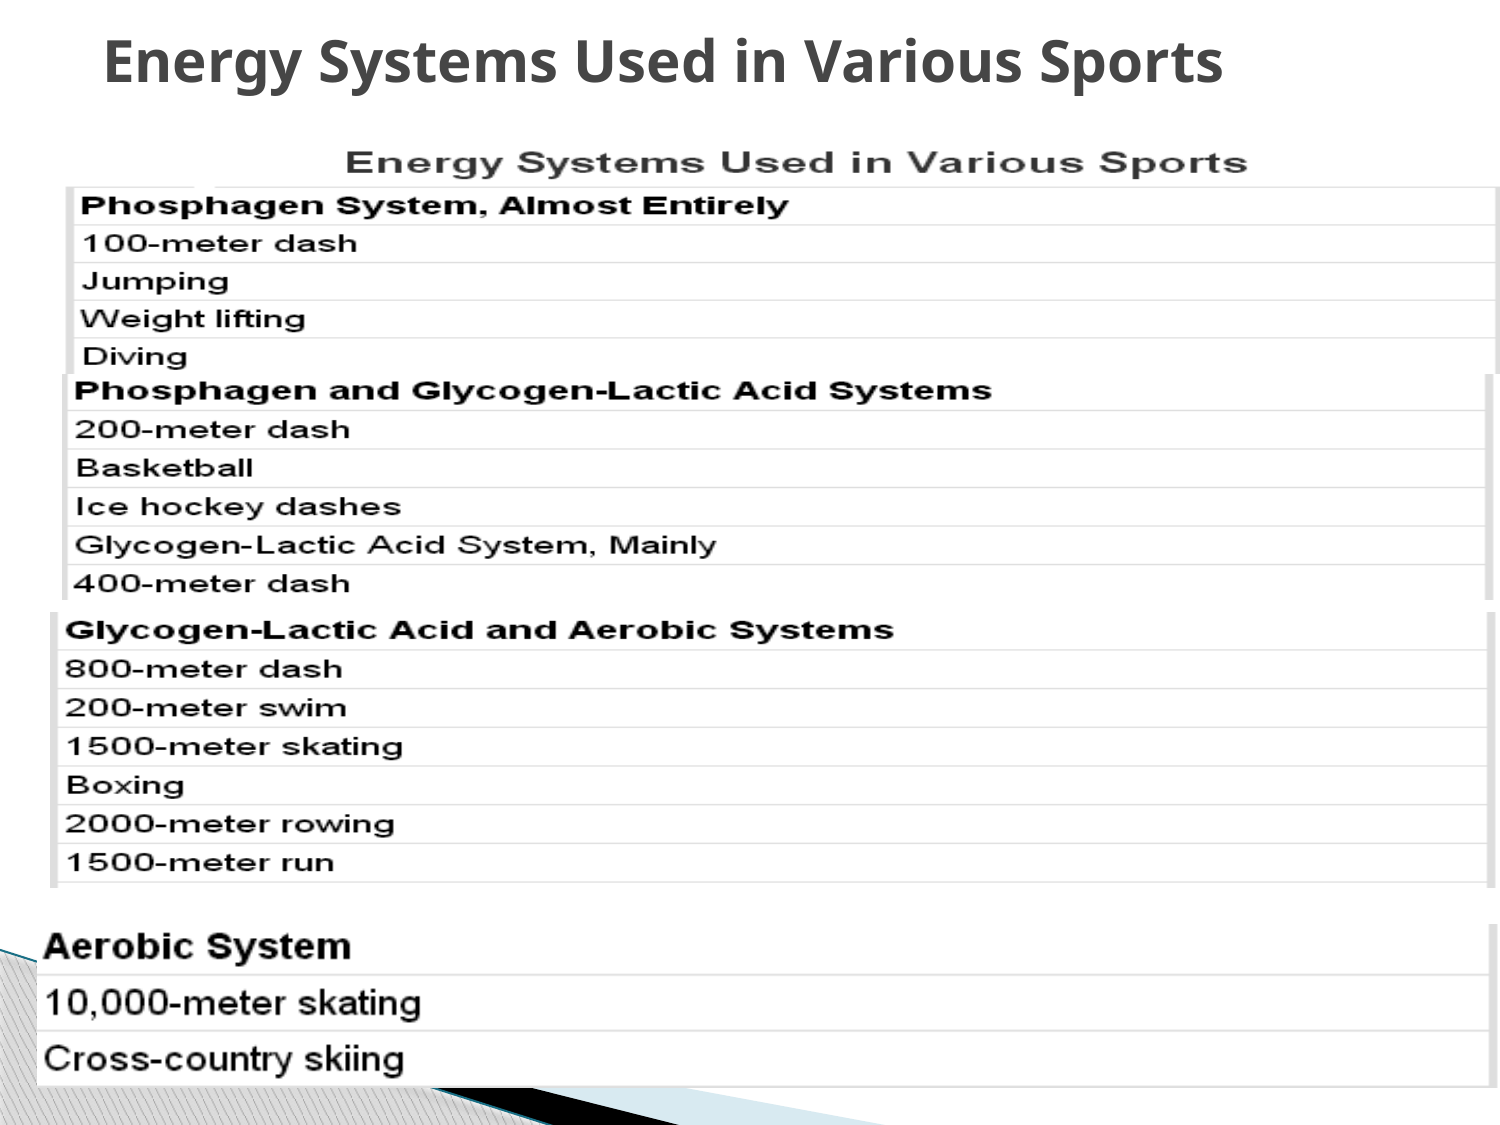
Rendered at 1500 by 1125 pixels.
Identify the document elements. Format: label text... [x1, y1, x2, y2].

title Energy Systems Used in Various Sports [87, 0, 1438, 118]
picture [62, 374, 1500, 601]
picture [49, 612, 1500, 888]
picture [37, 924, 1500, 1088]
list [0, 124, 1500, 376]
